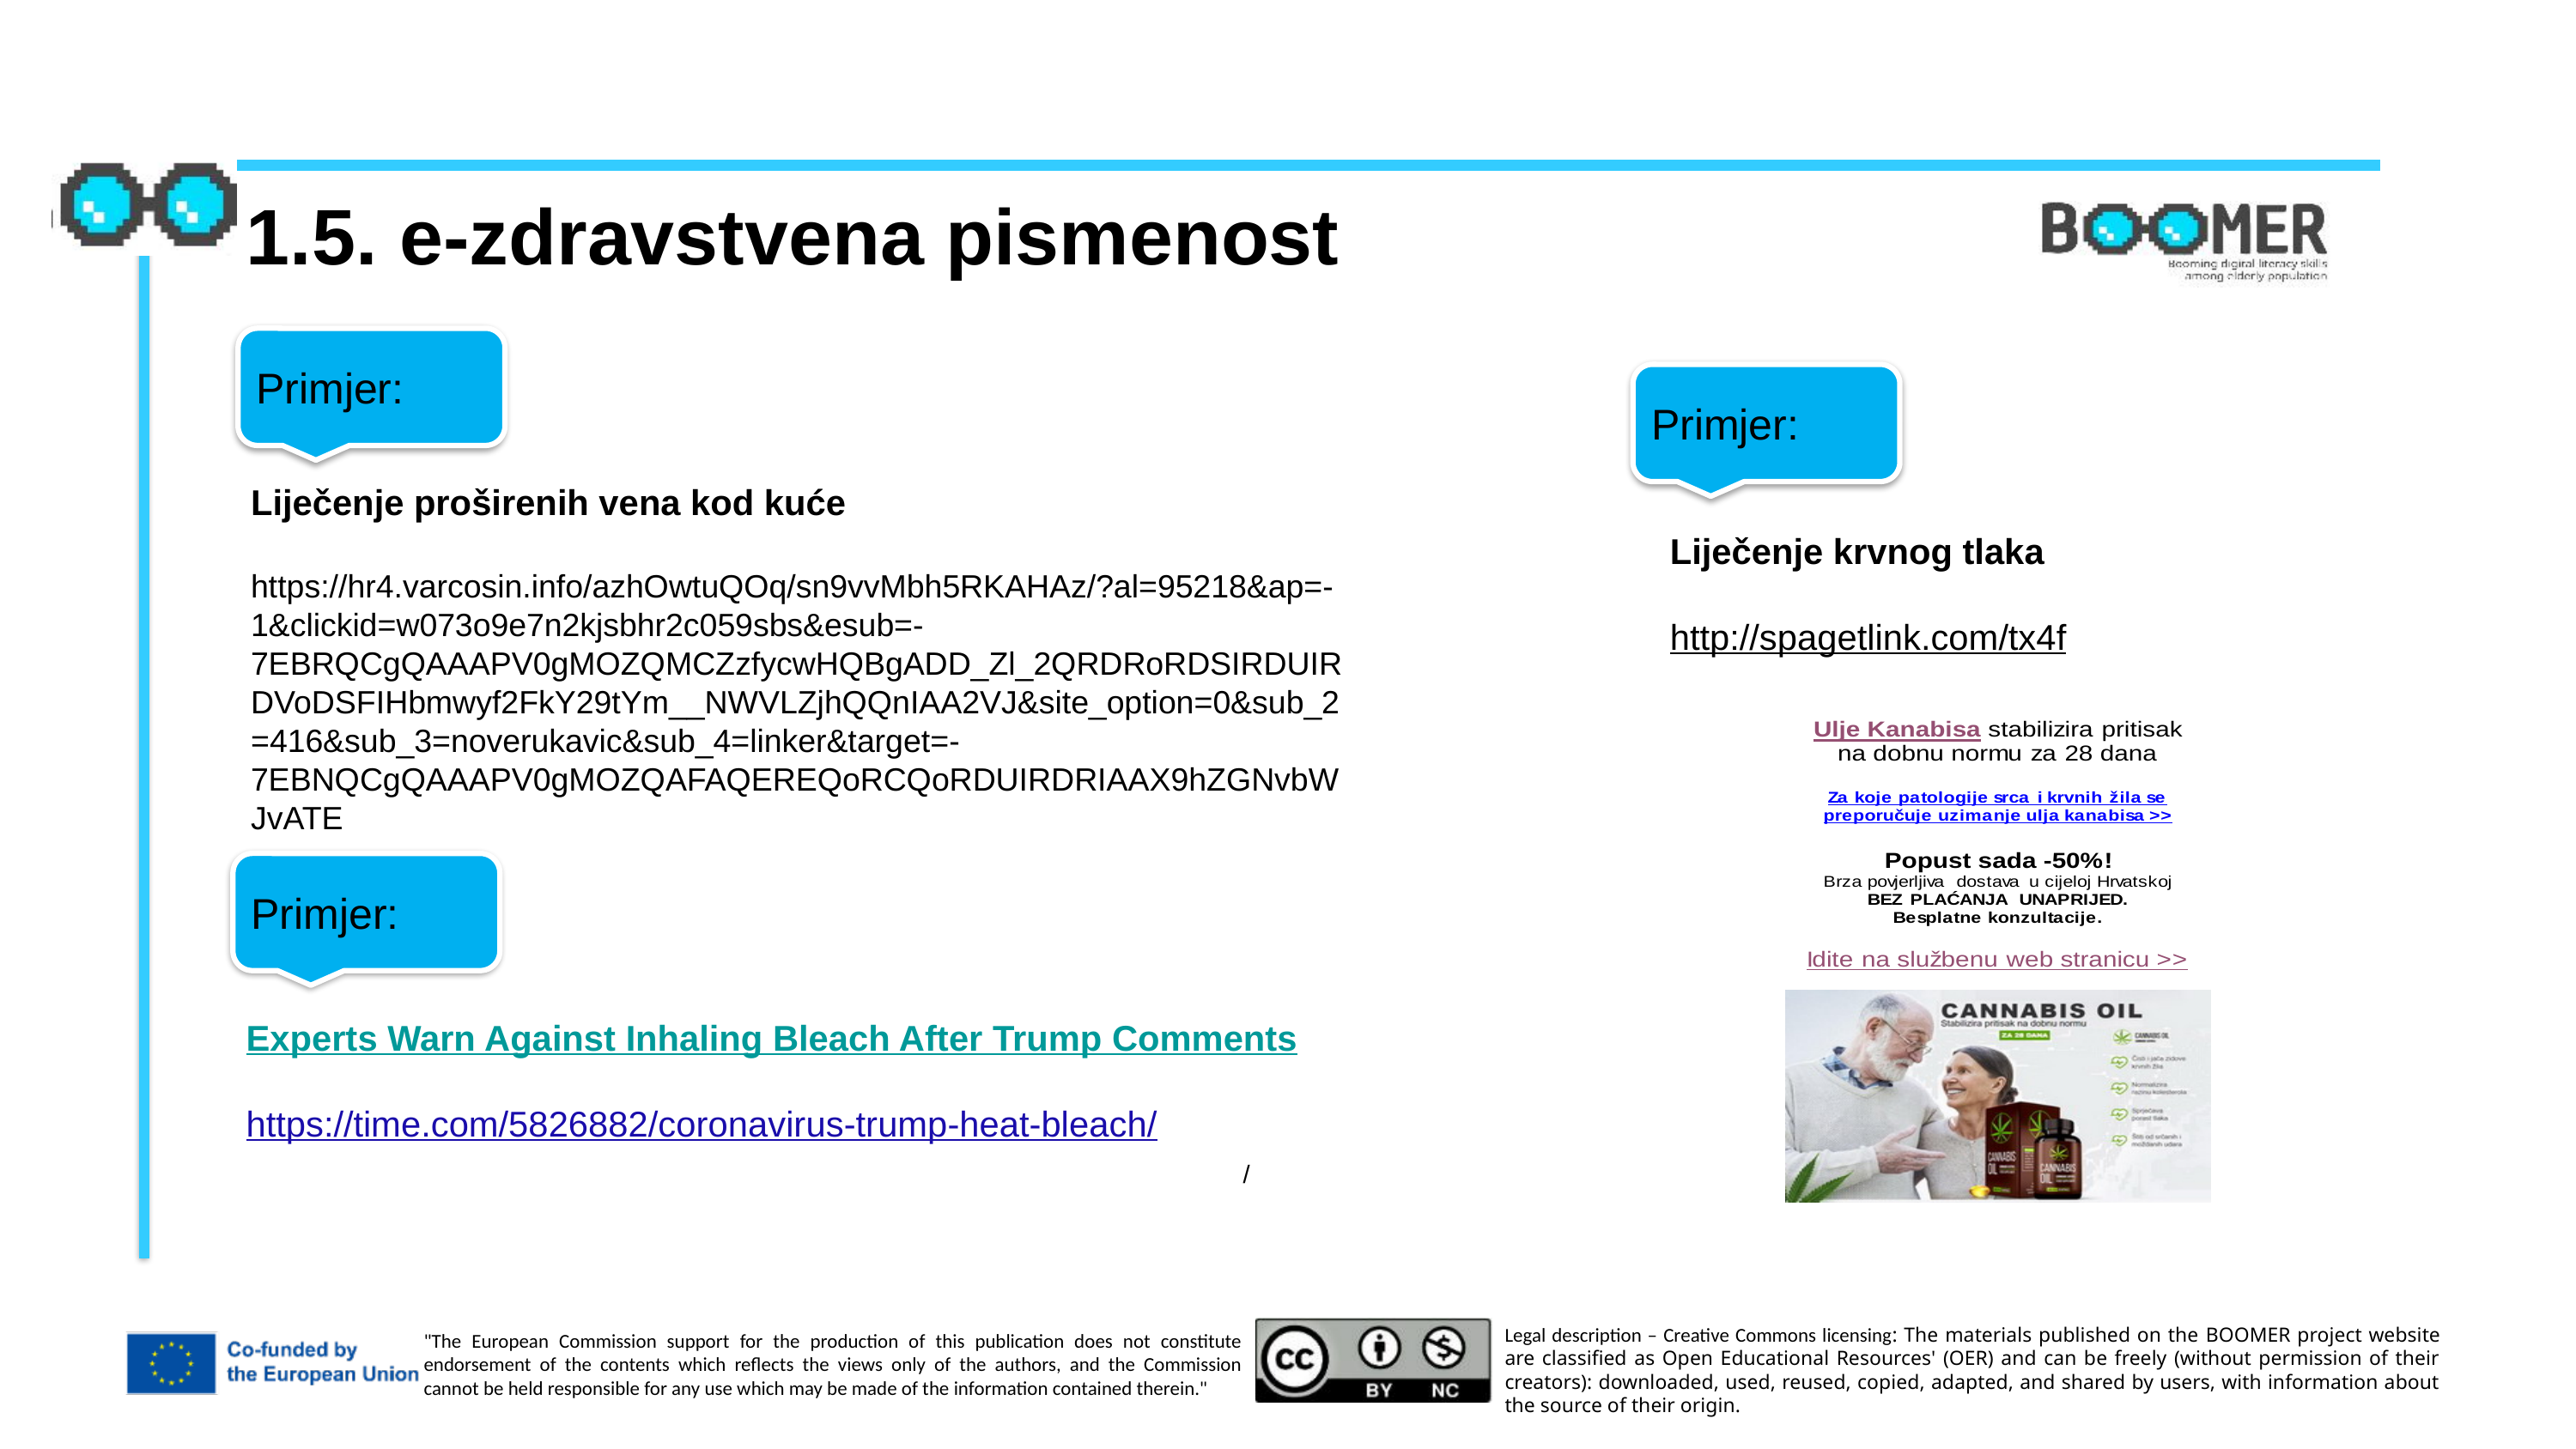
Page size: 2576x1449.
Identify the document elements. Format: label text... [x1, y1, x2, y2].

picture [52, 142, 237, 256]
picture [1255, 1318, 1492, 1403]
picture [1555, 716, 2441, 1225]
text_box Primjer: [230, 850, 503, 988]
text_box Liječenje krvnog tlaka http://spagetlink.com/tx4f [1657, 492, 2278, 694]
text_box Experts Warn Against Inhaling Bleach After Trump Comments https://time.com/5826882/coronavirus-trump-heat-bleach/ [233, 966, 1522, 1150]
text_box Primjer: [235, 325, 508, 463]
picture [2038, 191, 2334, 288]
text_box Liječenje proširenih vena kod kuće https://hr4.varcosin.info/azhOwtuQOq/sn9vvMbh5RKAHAz/?al=95218&ap=-1&clickid=w073o9e7n2kjsbhr2c059sbs&esub=-7EBRQCgQAAAPV0gMOZQMCZzfycwHQBgADD_Zl_2QRDRoRDSIRDUIRDVoDSFIHbmwyf2FkY29tYm__NWVLZjhQQnIAA2VJ&site_option=0&sub_2=416&sub_3=noverukavic&sub_4=linker&target=-7EBNQCgQAAAPV0gMOZQAFAQEREQoRCQoRDUIRDRIAAX9hZGNvbWJvATE [238, 430, 1368, 872]
picture [124, 1331, 441, 1397]
text_box / [1230, 1152, 1345, 1195]
text_box Primjer: [1630, 361, 1903, 499]
text_box 1.5. e-zdravstvena pismenost [233, 179, 2094, 287]
